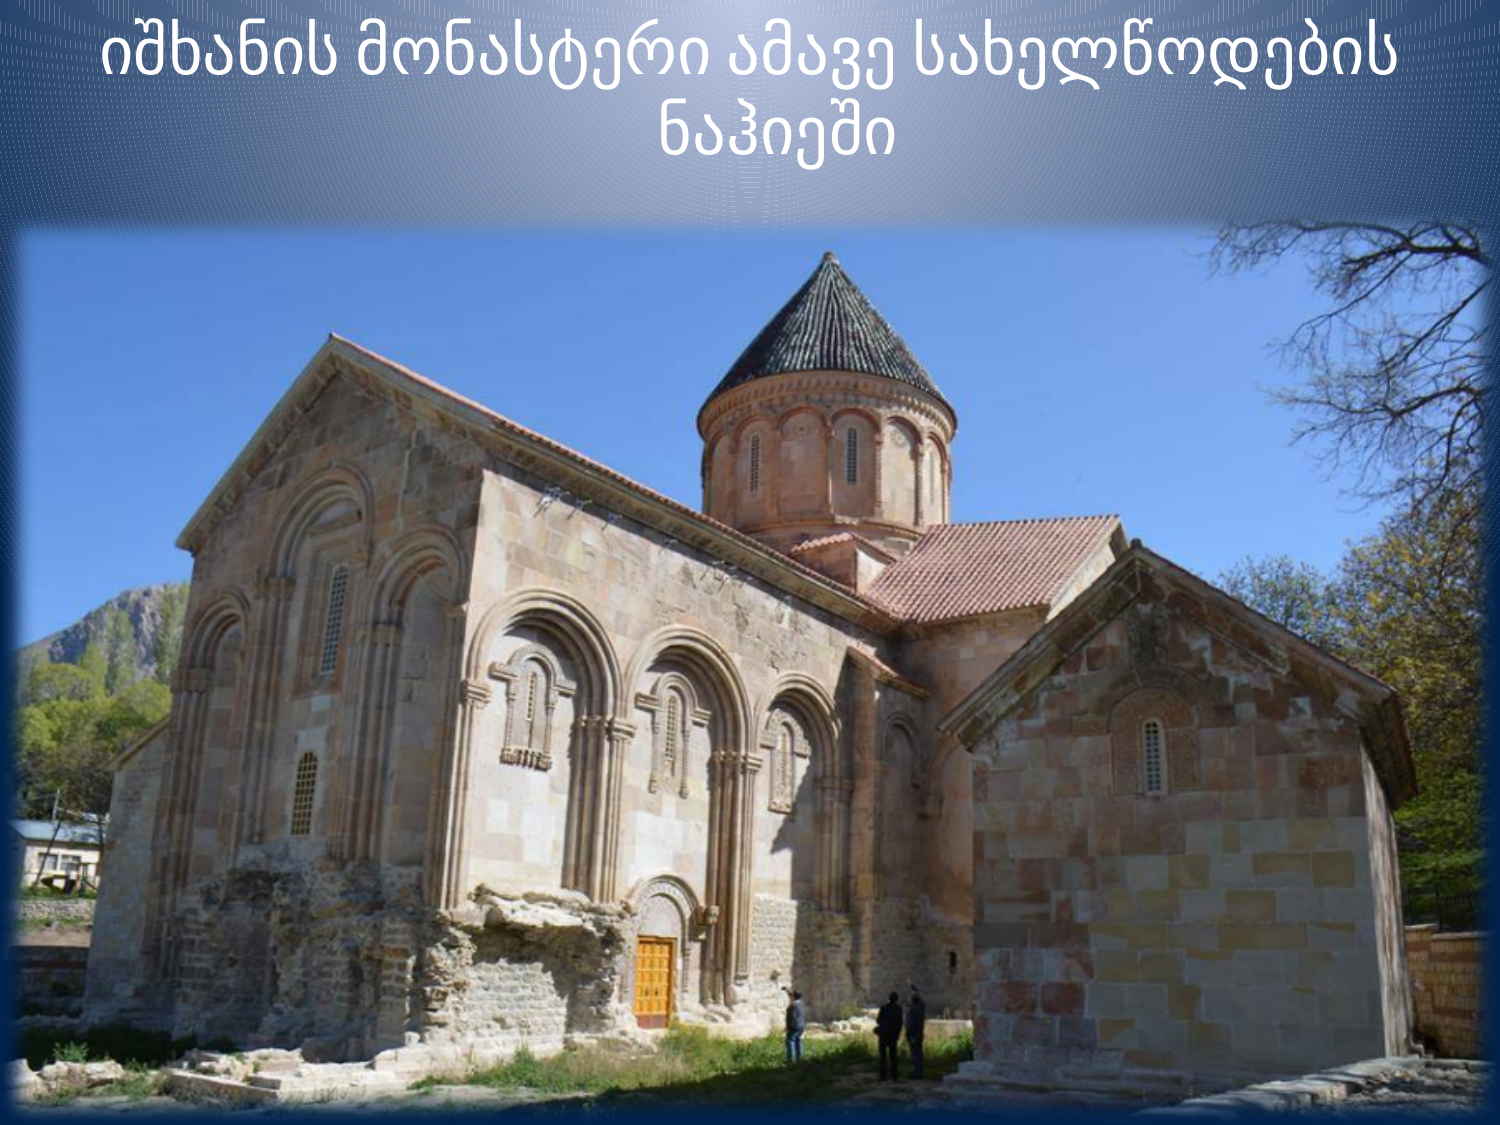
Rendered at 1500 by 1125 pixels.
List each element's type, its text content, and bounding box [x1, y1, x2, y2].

picture [0, 210, 1500, 1125]
list იშხანის მონასტერი ამავე სახელწოდების ნაჰიეში [0, 0, 1500, 210]
